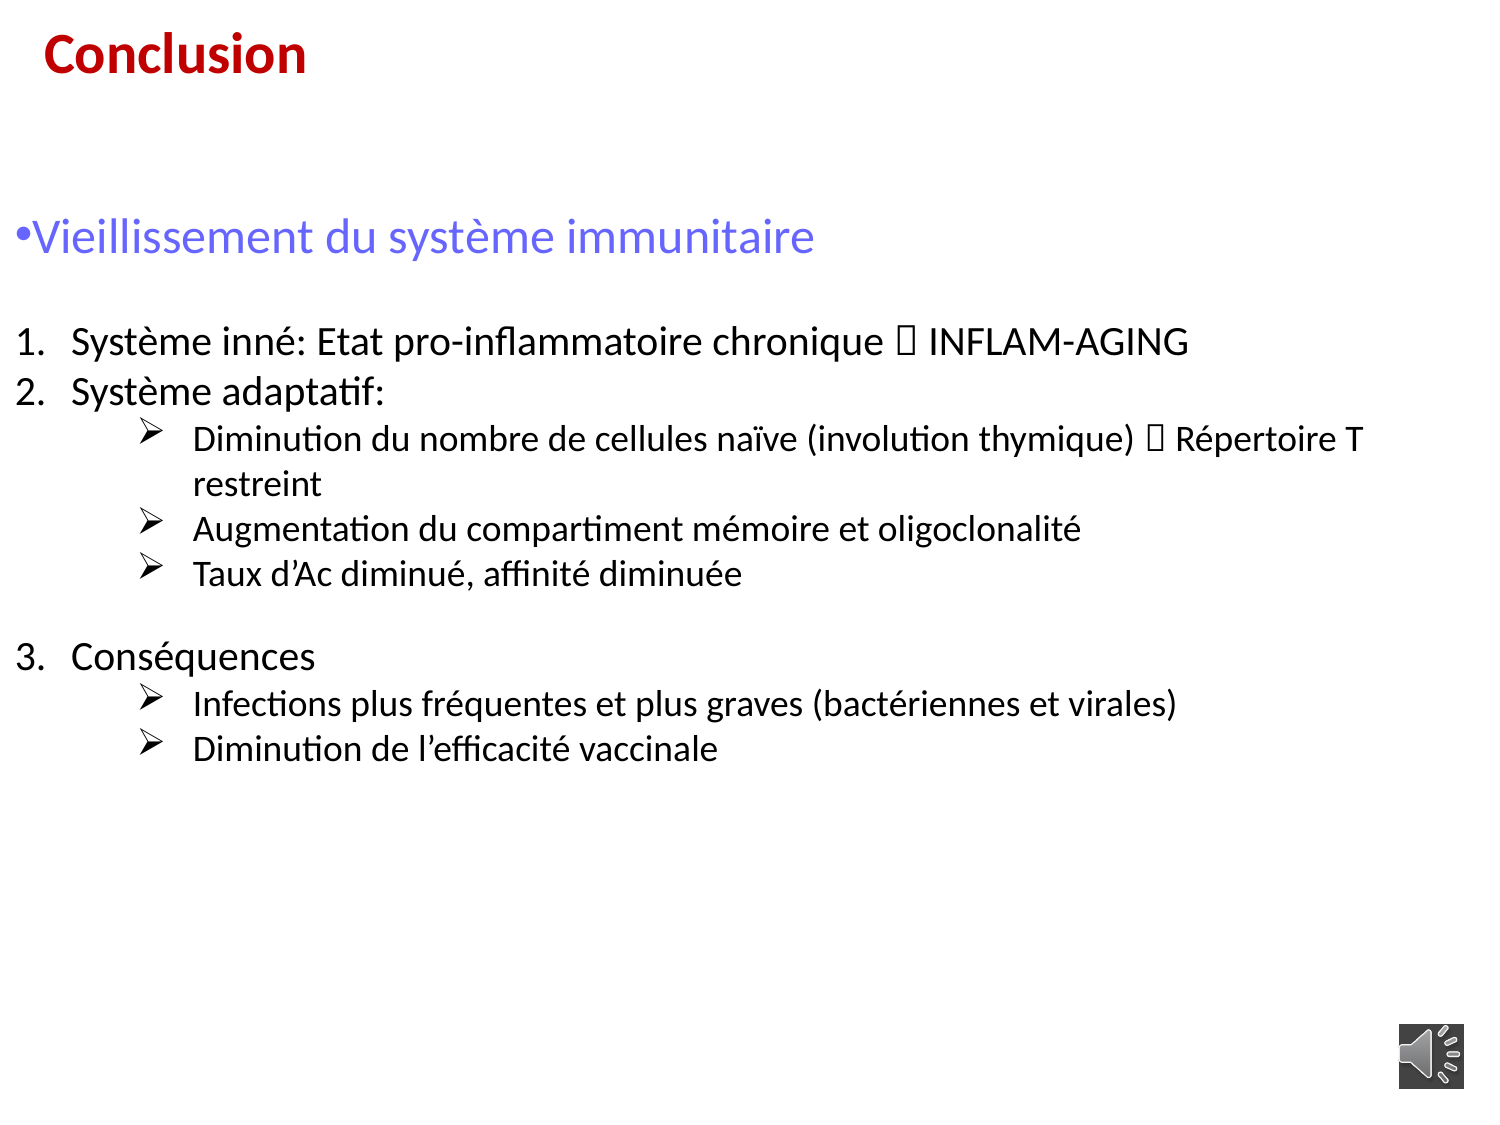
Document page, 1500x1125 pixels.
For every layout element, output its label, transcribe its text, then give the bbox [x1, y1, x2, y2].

text_box Vieillissement du système immunitaire Système inné: Etat pro-inflammatoire chronique  INFLAM-AGING Système adaptatif: Diminution du nombre de cellules naïve (involution thymique)  Répertoire T restreint Augmentation du compartiment mémoire et oligoclonalité Taux d’Ac diminué, affinité diminuée Conséquences Infections plus fréquentes et plus graves (bactériennes et virales) Diminution de l’efficacité vaccinale [0, 196, 1500, 776]
picture [1397, 1022, 1465, 1090]
text_box Conclusion [29, 7, 1105, 93]
